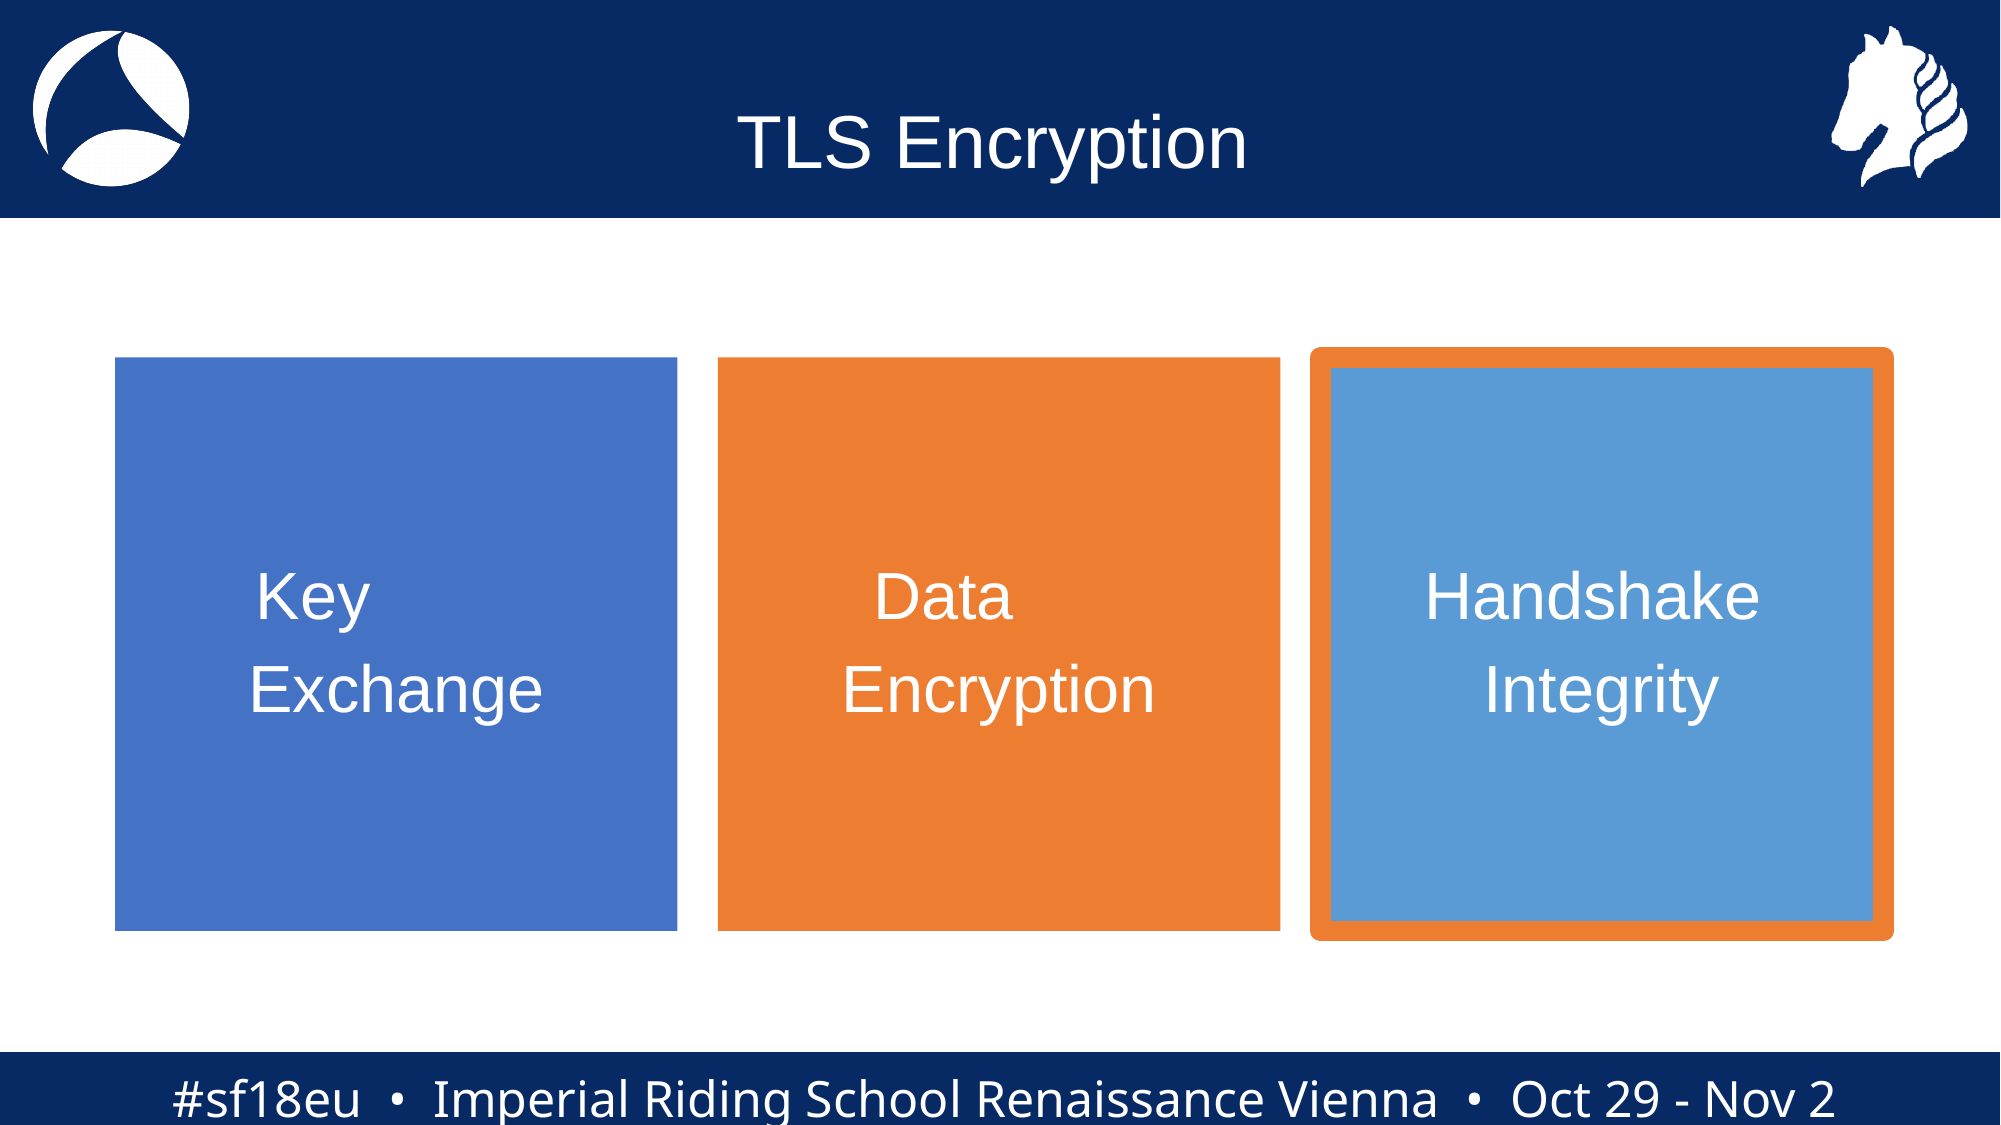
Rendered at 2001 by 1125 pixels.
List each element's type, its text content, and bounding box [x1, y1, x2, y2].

picture [32, 30, 190, 187]
picture [1814, 11, 1985, 202]
title TLS Encryption [115, 96, 1885, 169]
list Key Exchange [115, 357, 678, 931]
list Data Encryption [717, 357, 1281, 931]
list Handshake Integrity [1320, 357, 1884, 931]
